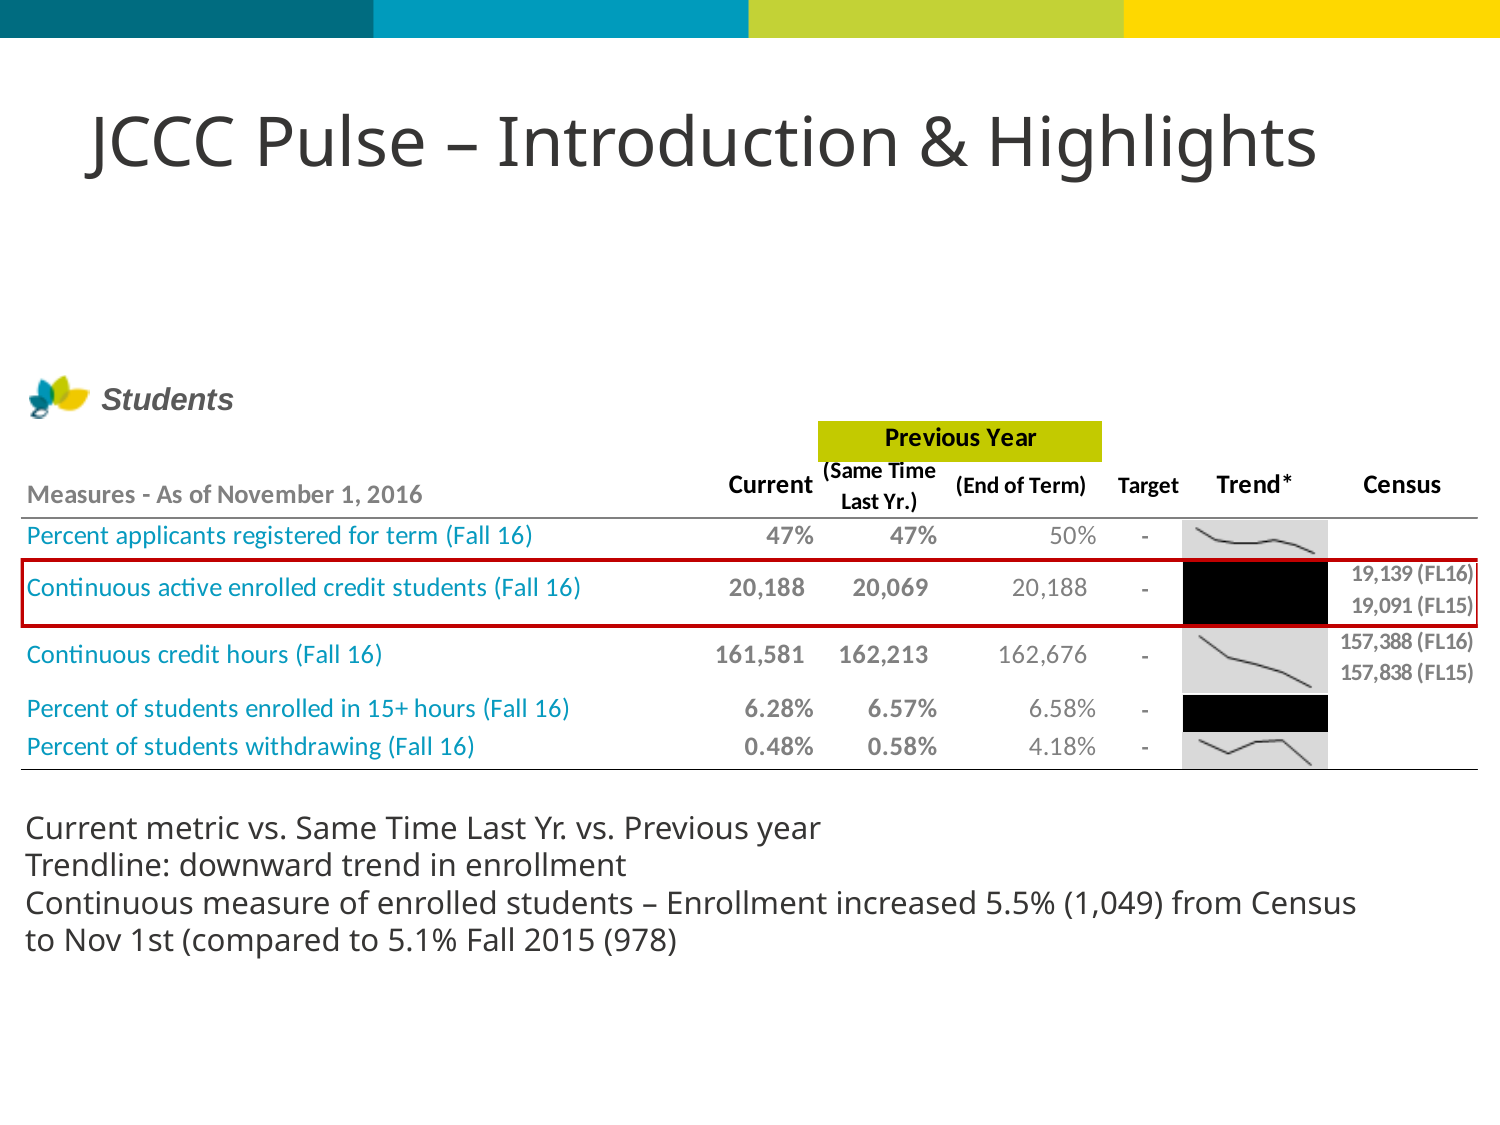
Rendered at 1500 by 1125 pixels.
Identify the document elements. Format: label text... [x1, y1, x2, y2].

picture [20, 353, 1480, 772]
picture [0, 0, 1500, 38]
text_box Current metric vs. Same Time Last Yr. vs. Previous year Trendline: downward trend in enrollment Continuous measure of enrolled students – Enrollment increased 5.5% (1,049) from Census to Nov 1st (compared to 5.1% Fall 2015 (978) [10, 800, 1407, 966]
title JCCC Pulse – Introduction & Highlights [75, 45, 1425, 233]
